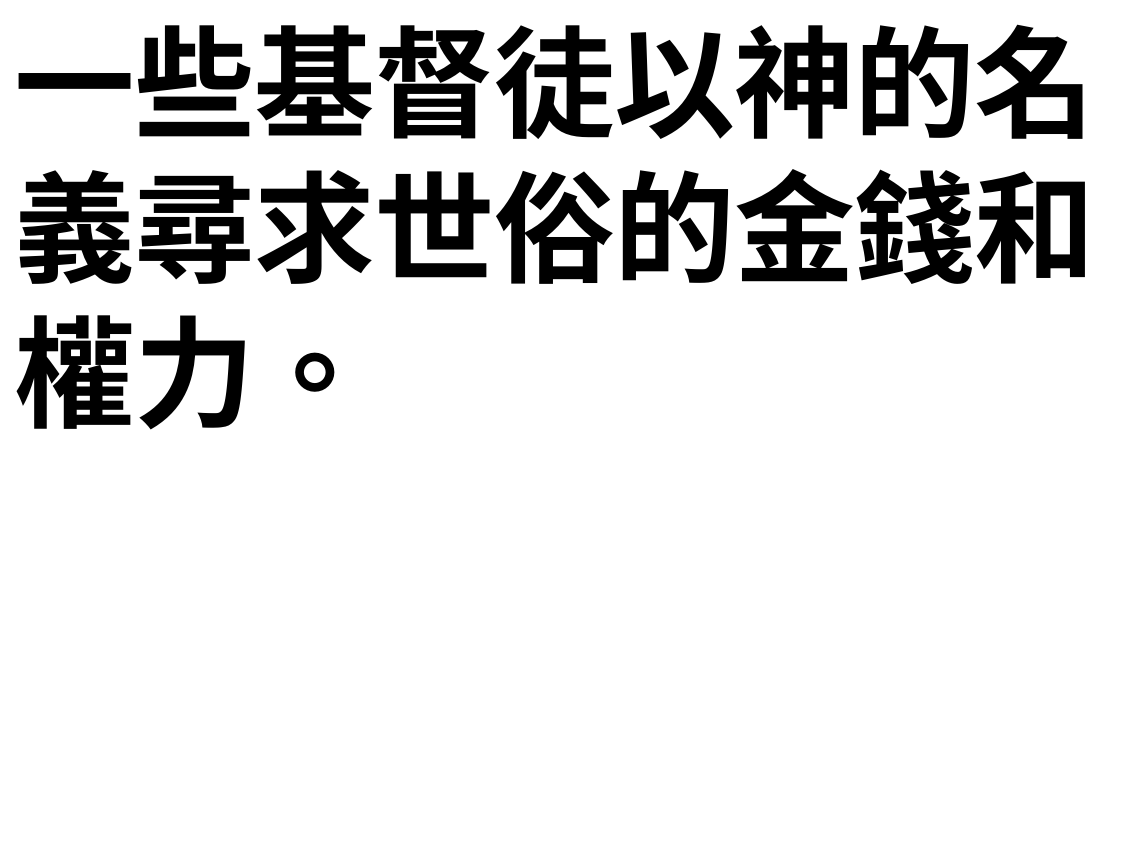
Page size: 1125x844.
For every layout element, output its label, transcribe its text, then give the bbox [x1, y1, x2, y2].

text_box 一些基督徒以神的名義尋求世俗的金錢和權力。 [0, 0, 1125, 450]
